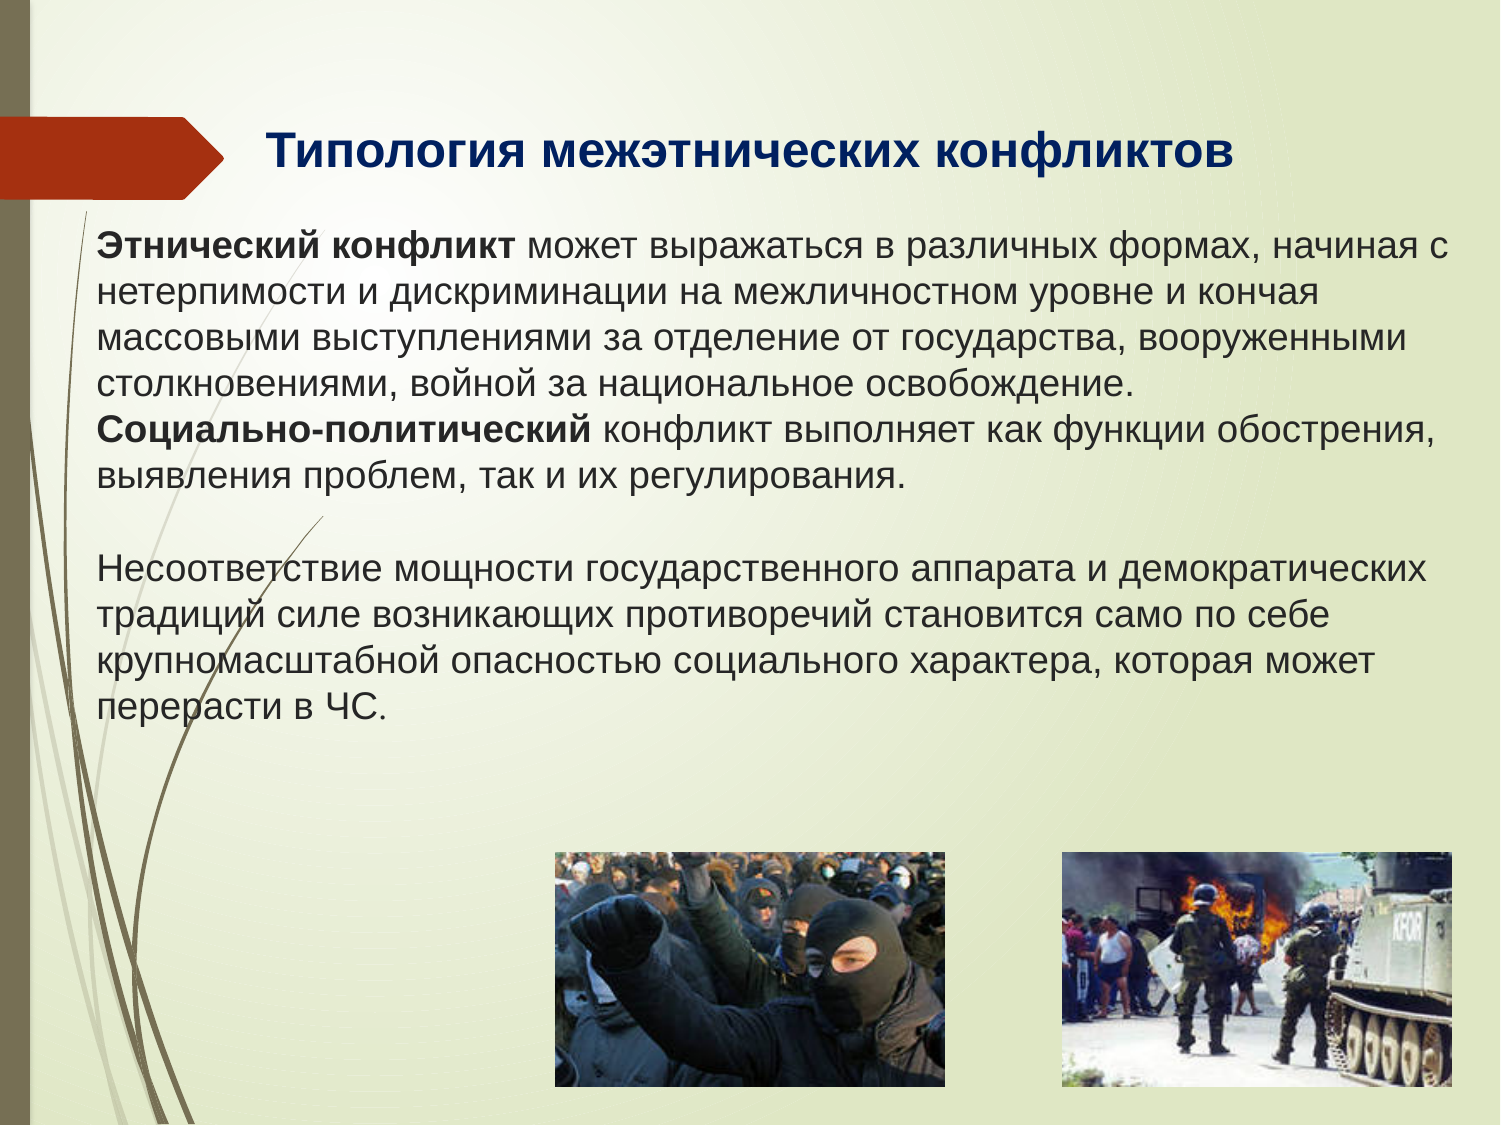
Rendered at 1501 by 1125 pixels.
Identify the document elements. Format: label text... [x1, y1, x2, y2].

picture [1062, 851, 1452, 1087]
text_box Типология межэтнических конфликтов [243, 109, 1258, 194]
picture [555, 851, 946, 1087]
title Этнический конфликт может выражаться в различных формах, начиная с нетерпимости и дискриминации на межличностном уровне и кончая массовыми выступлениями за отделение от государства, вооруженными столкновениями, войной за национальное освобождение. Социально-политический конфликт выполняет как функции обострения, выяв­ления проблем, так и их регулирования. Несоответствие мощности государственного аппарата и демократических традиций силе возникающих противоречий становится само по себе крупномасштабной опасностью социального характера, которая может перерасти в ЧС. [81, 212, 1470, 834]
